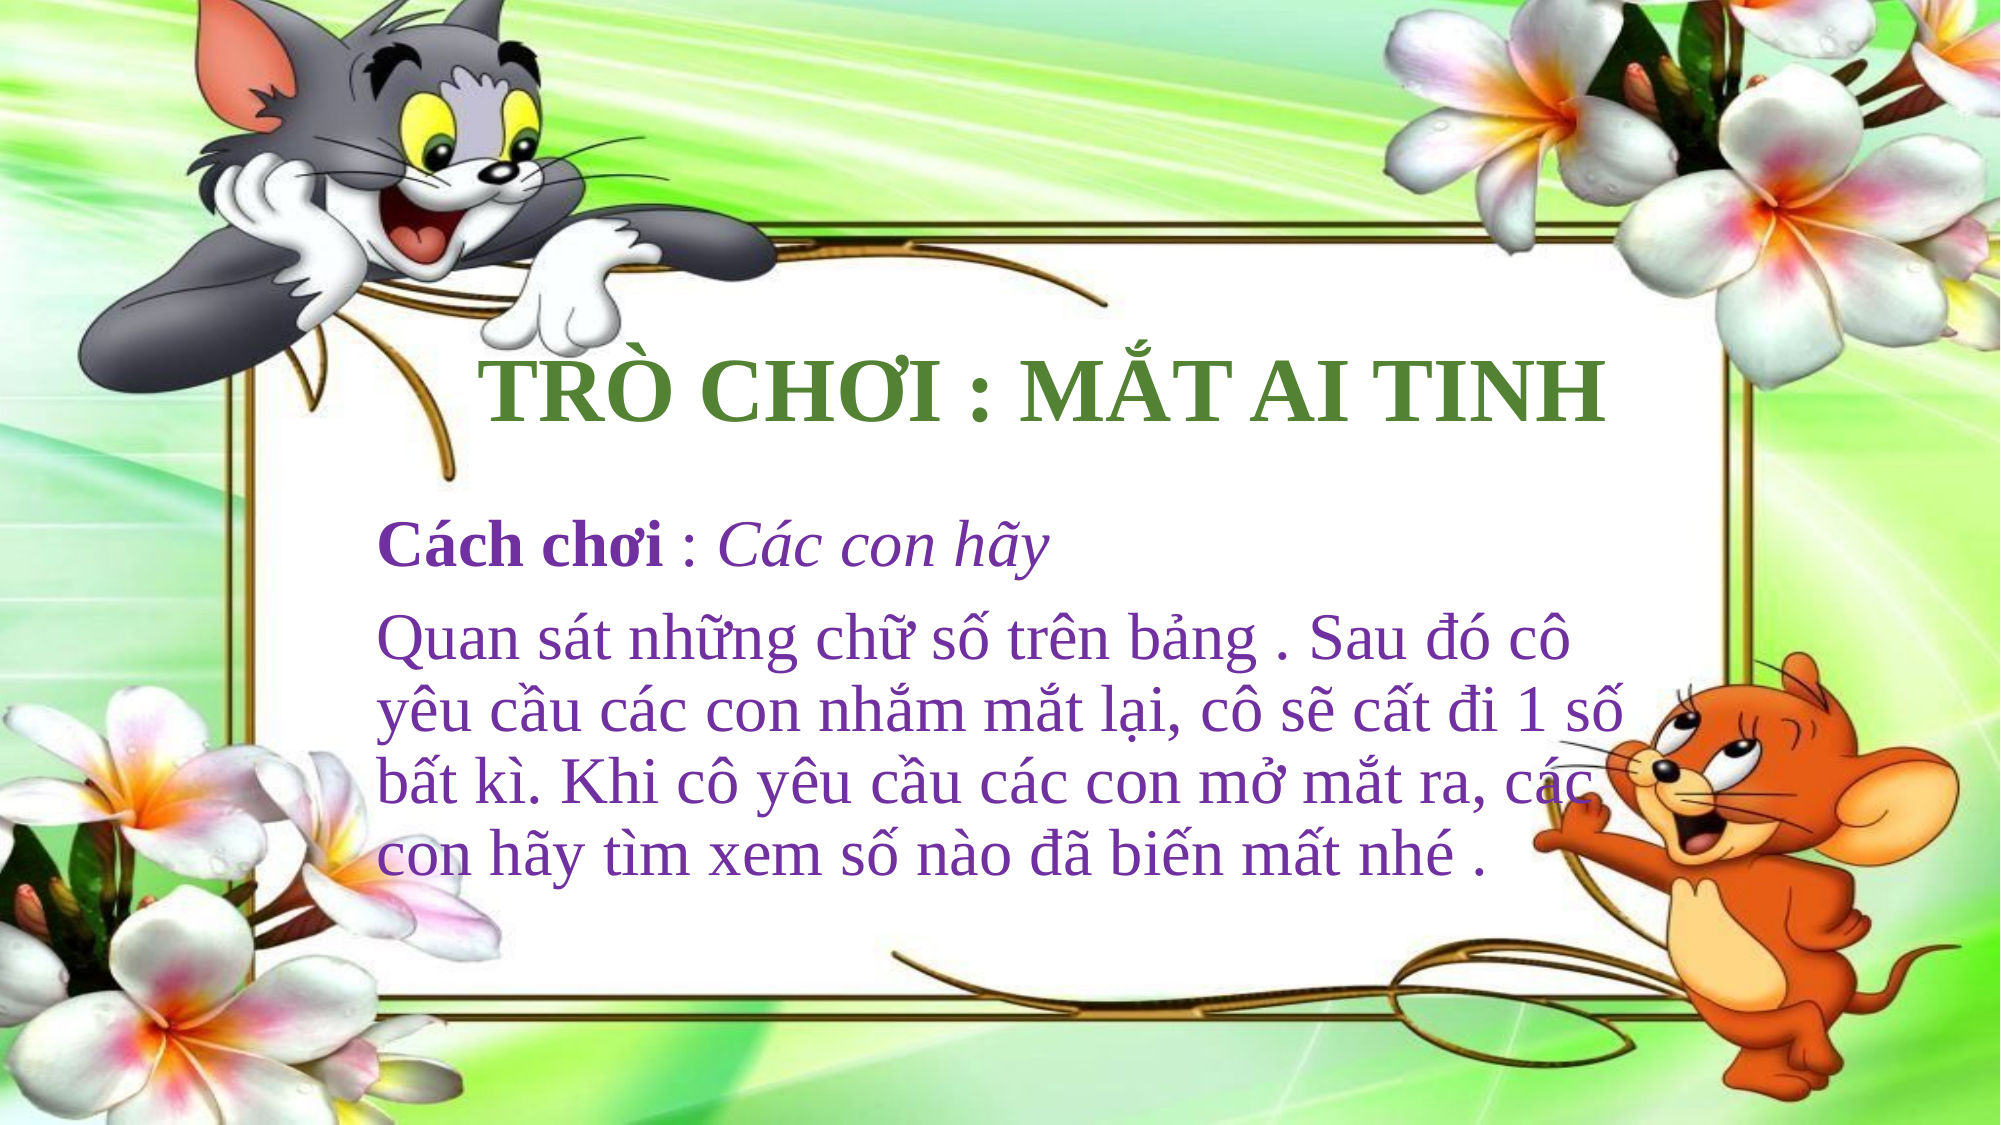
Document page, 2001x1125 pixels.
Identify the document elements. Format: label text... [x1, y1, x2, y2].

title TRÒ CHƠI : MẮT AI TINH [462, 337, 2000, 556]
picture [0, 0, 2001, 1125]
list Cách chơi : Các con hãy Quan sát những chữ số trên bảng . Sau đó cô yêu cầu các con nhắm mắt lại, cô sẽ cất đi 1 số bất kì. Khi cô yêu cầu các con mở mắt ra, các con hãy tìm xem số nào đã biến mất nhé . [361, 501, 1691, 977]
